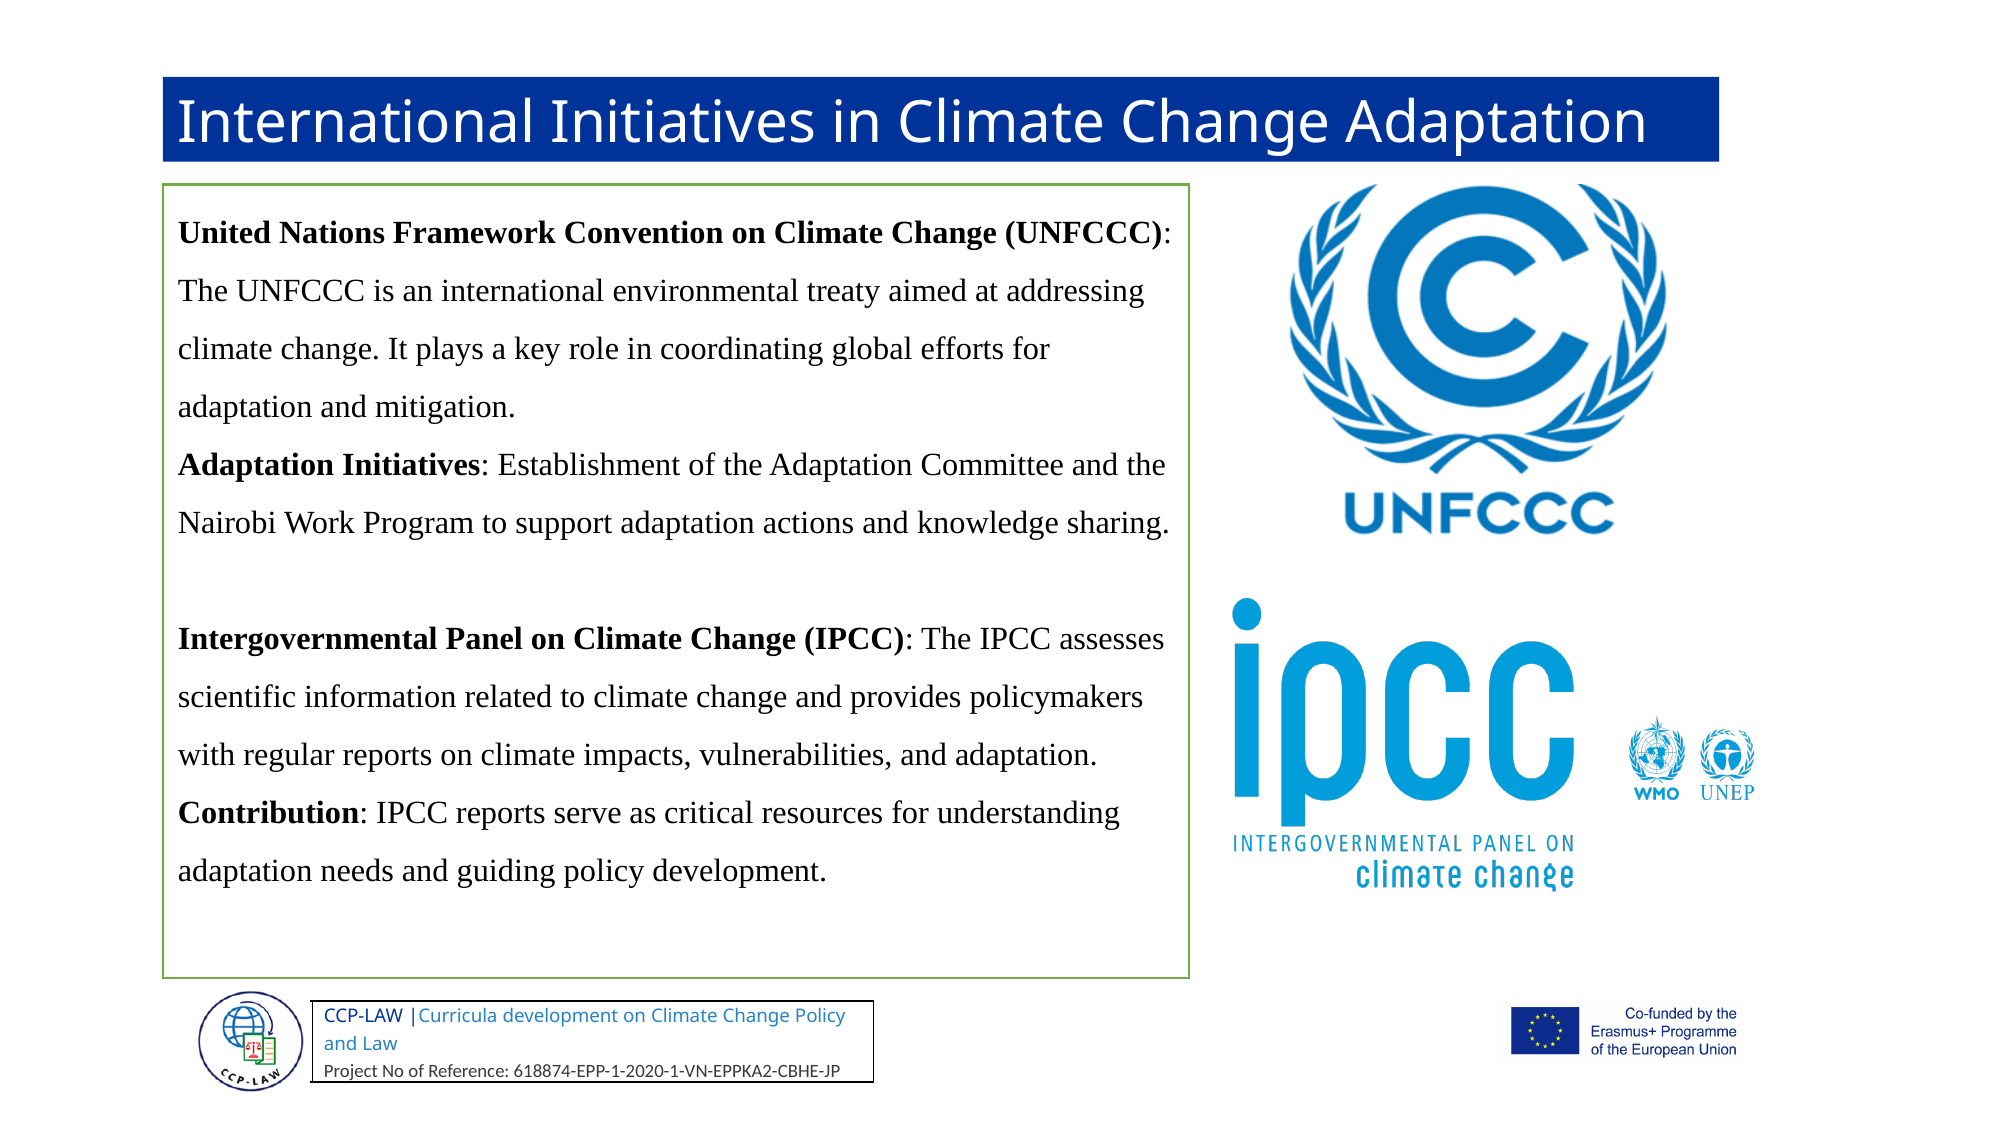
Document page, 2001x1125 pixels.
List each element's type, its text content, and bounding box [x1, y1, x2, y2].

picture [195, 984, 310, 1095]
picture [1497, 997, 1748, 1068]
text_box United Nations Framework Convention on Climate Change (UNFCCC): The UNFCCC is an international environmental treaty aimed at addressing climate change. It plays a key role in coordinating global efforts for adaptation and mitigation. Adaptation Initiatives: Establishment of the Adaptation Committee and the Nairobi Work Program to support adaptation actions and knowledge sharing. Intergovernmental Panel on Climate Change (IPCC): The IPCC assesses scientific information related to climate change and provides policymakers with regular reports on climate impacts, vulnerabilities, and adaptation. Contribution: IPCC reports serve as critical resources for understanding adaptation needs and guiding policy development. [162, 184, 1190, 979]
text_box International Initiatives in Climate Change Adaptation [162, 76, 1720, 162]
picture [1248, 184, 1720, 536]
picture [1224, 589, 1762, 901]
